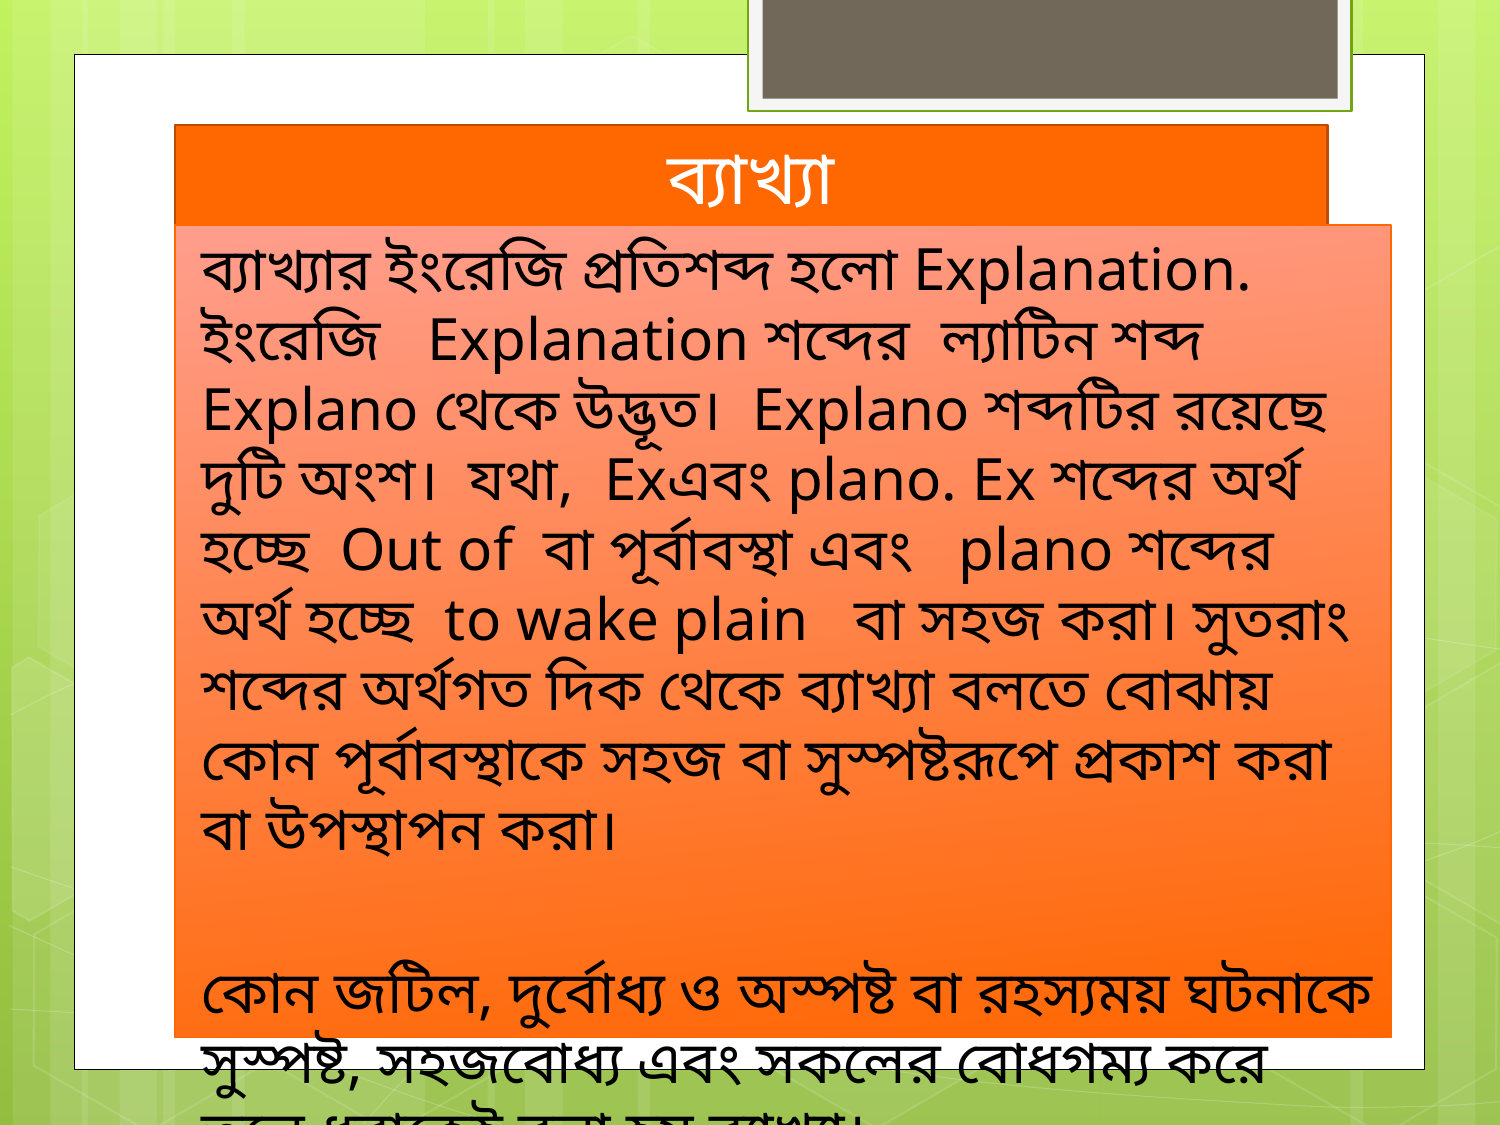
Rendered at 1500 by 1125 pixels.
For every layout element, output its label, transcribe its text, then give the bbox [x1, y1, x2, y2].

list ব্যাখ্যার ইংরেজি প্রতিশব্দ হলো Explanation. ইংরেজি Explanation শব্দের ল্যাটিন শব্দ Explano থেকে উদ্ভূত। Explano শব্দটির রয়েছে দুটি অংশ। যথা, Exএবং plano. Ex শব্দের অর্থ হচ্ছে Out of বা পূর্বাবস্থা এবং plano শব্দের অর্থ হচ্ছে to wake plain বা সহজ করা। সুতরাং শব্দের অর্থগত দিক থেকে ব্যাখ্যা বলতে বোঝায় কোন পূর্বাবস্থাকে সহজ বা সুস্পষ্টরূপে প্রকাশ করা বা উপস্থাপন করা। কোন জটিল, দুর্বোধ্য ও অস্পষ্ট বা রহস্যময় ঘটনাকে সুস্পষ্ট, সহজবোধ্য এবং সকলের বোধগম্য করে তুলে ধরাকেই বলা হয় ব্যাখ্যা। - [174, 224, 1392, 1038]
title ব্যাখ্যা [174, 124, 1329, 224]
